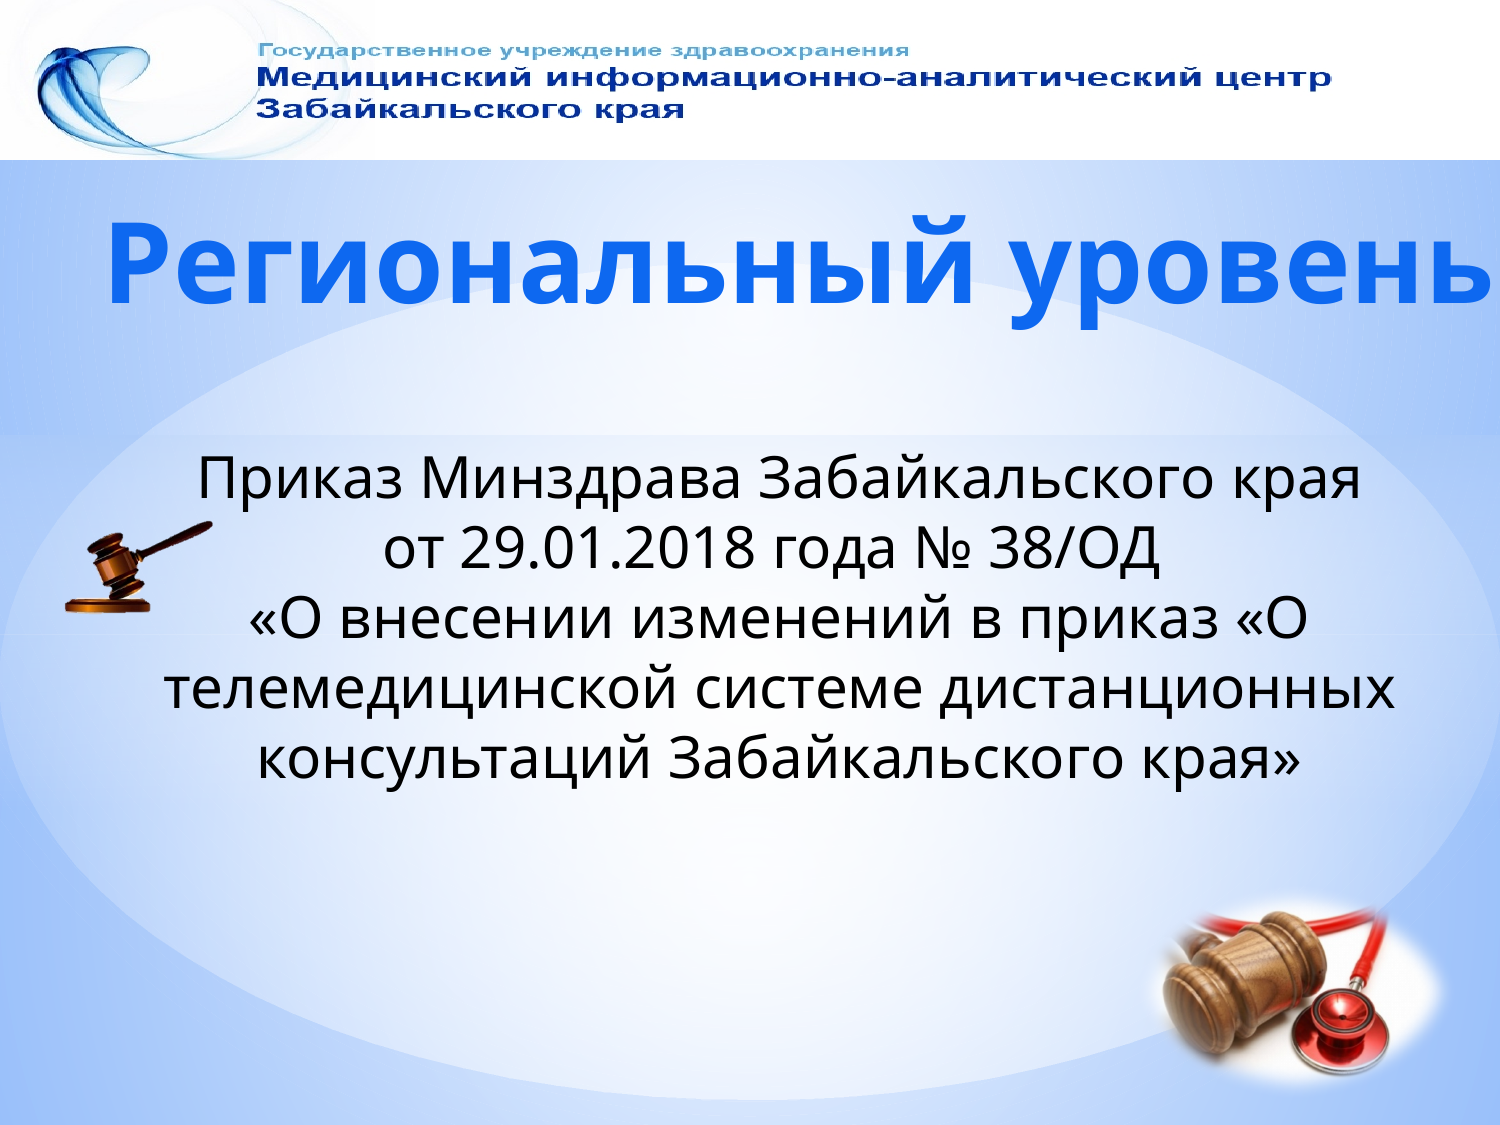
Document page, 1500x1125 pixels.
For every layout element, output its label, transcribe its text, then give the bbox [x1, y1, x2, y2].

picture [0, 455, 303, 687]
picture [0, 0, 1500, 160]
text_box Приказ Минздрава Забайкальского края от 29.01.2018 года № 38/ОД «О внесении изменений в приказ «О телемедицинской системе дистанционных консультаций Забайкальского края» [147, 432, 1412, 798]
picture [1130, 881, 1461, 1102]
text_box Региональный уровень: [87, 183, 1500, 334]
